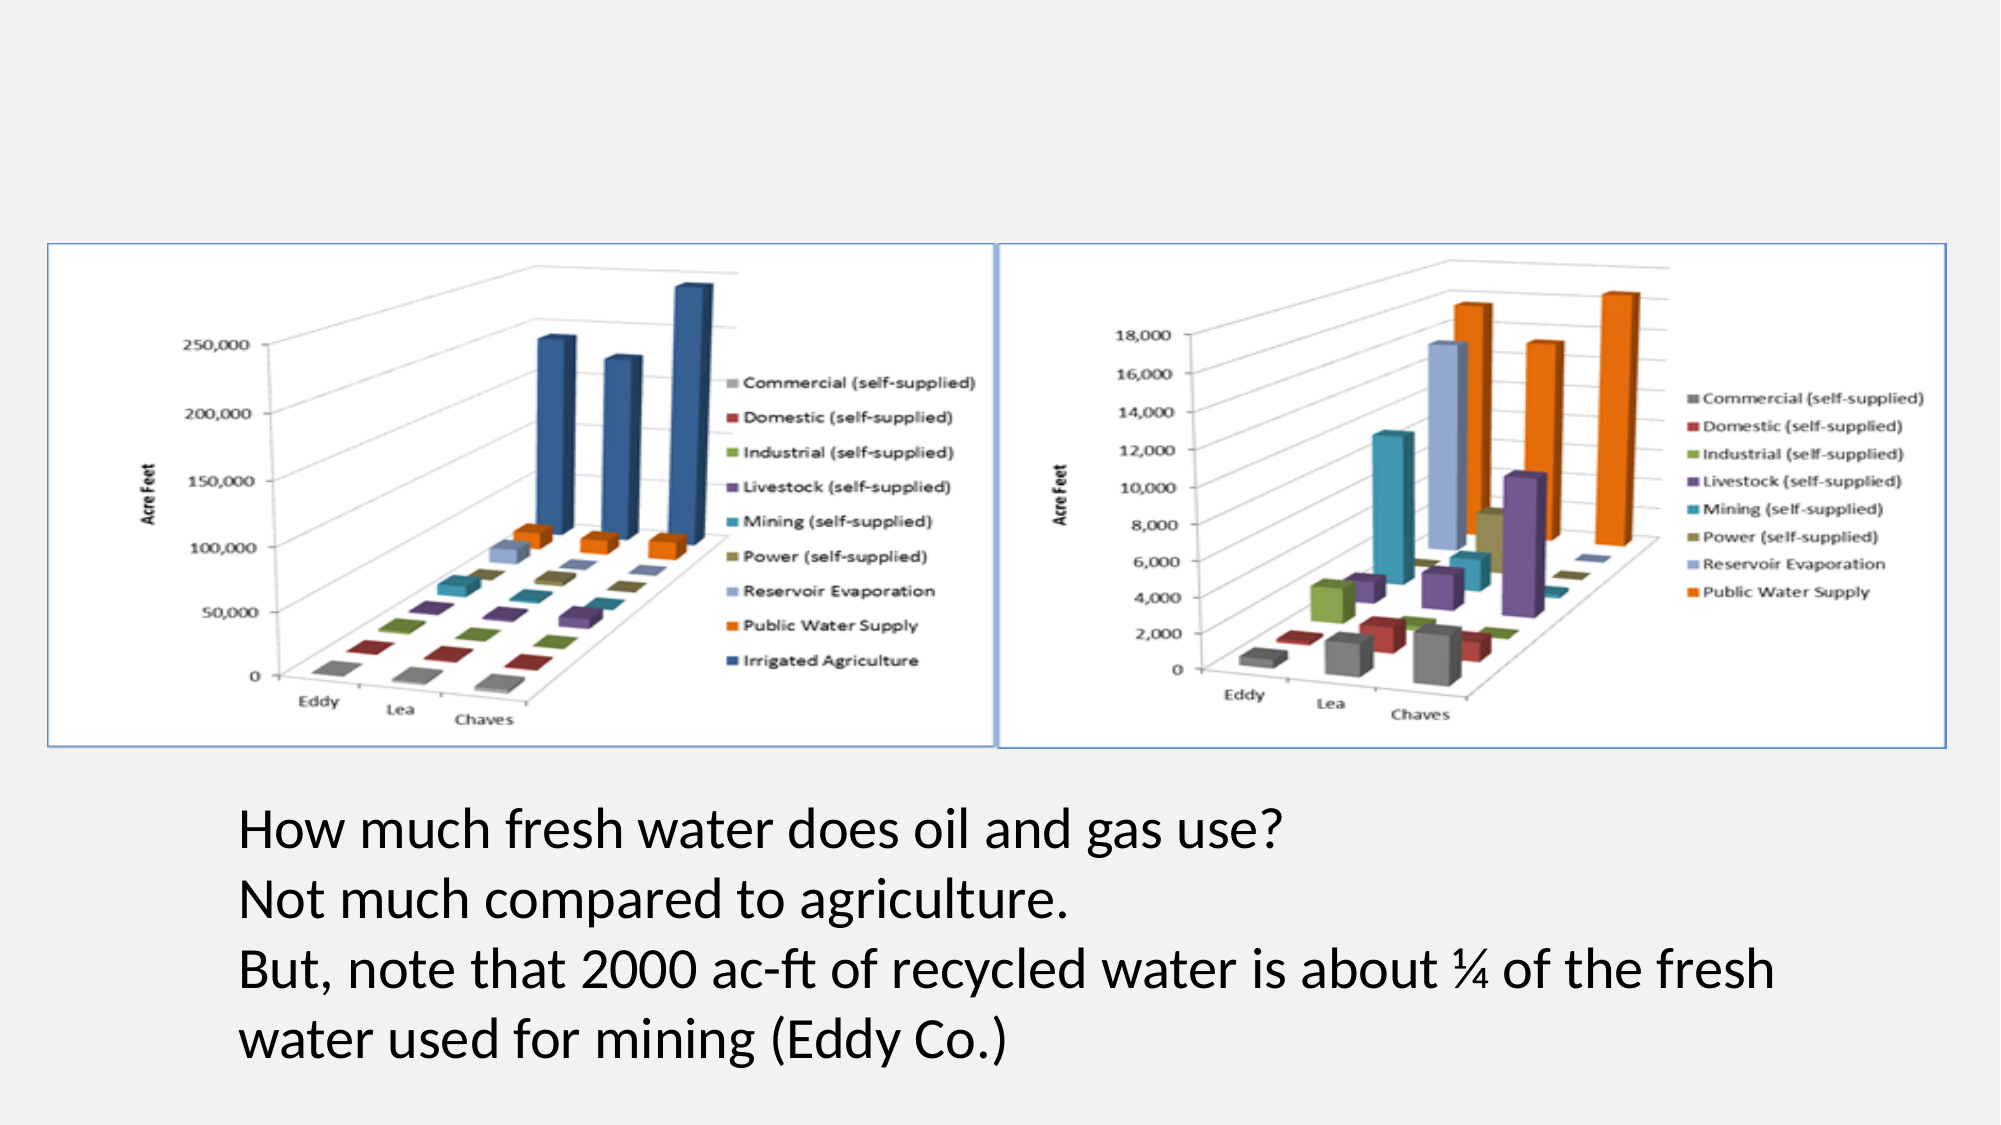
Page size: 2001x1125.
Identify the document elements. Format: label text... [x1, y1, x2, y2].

picture [47, 243, 1947, 749]
text_box How much fresh water does oil and gas use? Not much compared to agriculture. But, note that 2000 ac-ft of recycled water is about ¼ of the fresh water used for mining (Eddy Co.) [223, 782, 1878, 1078]
